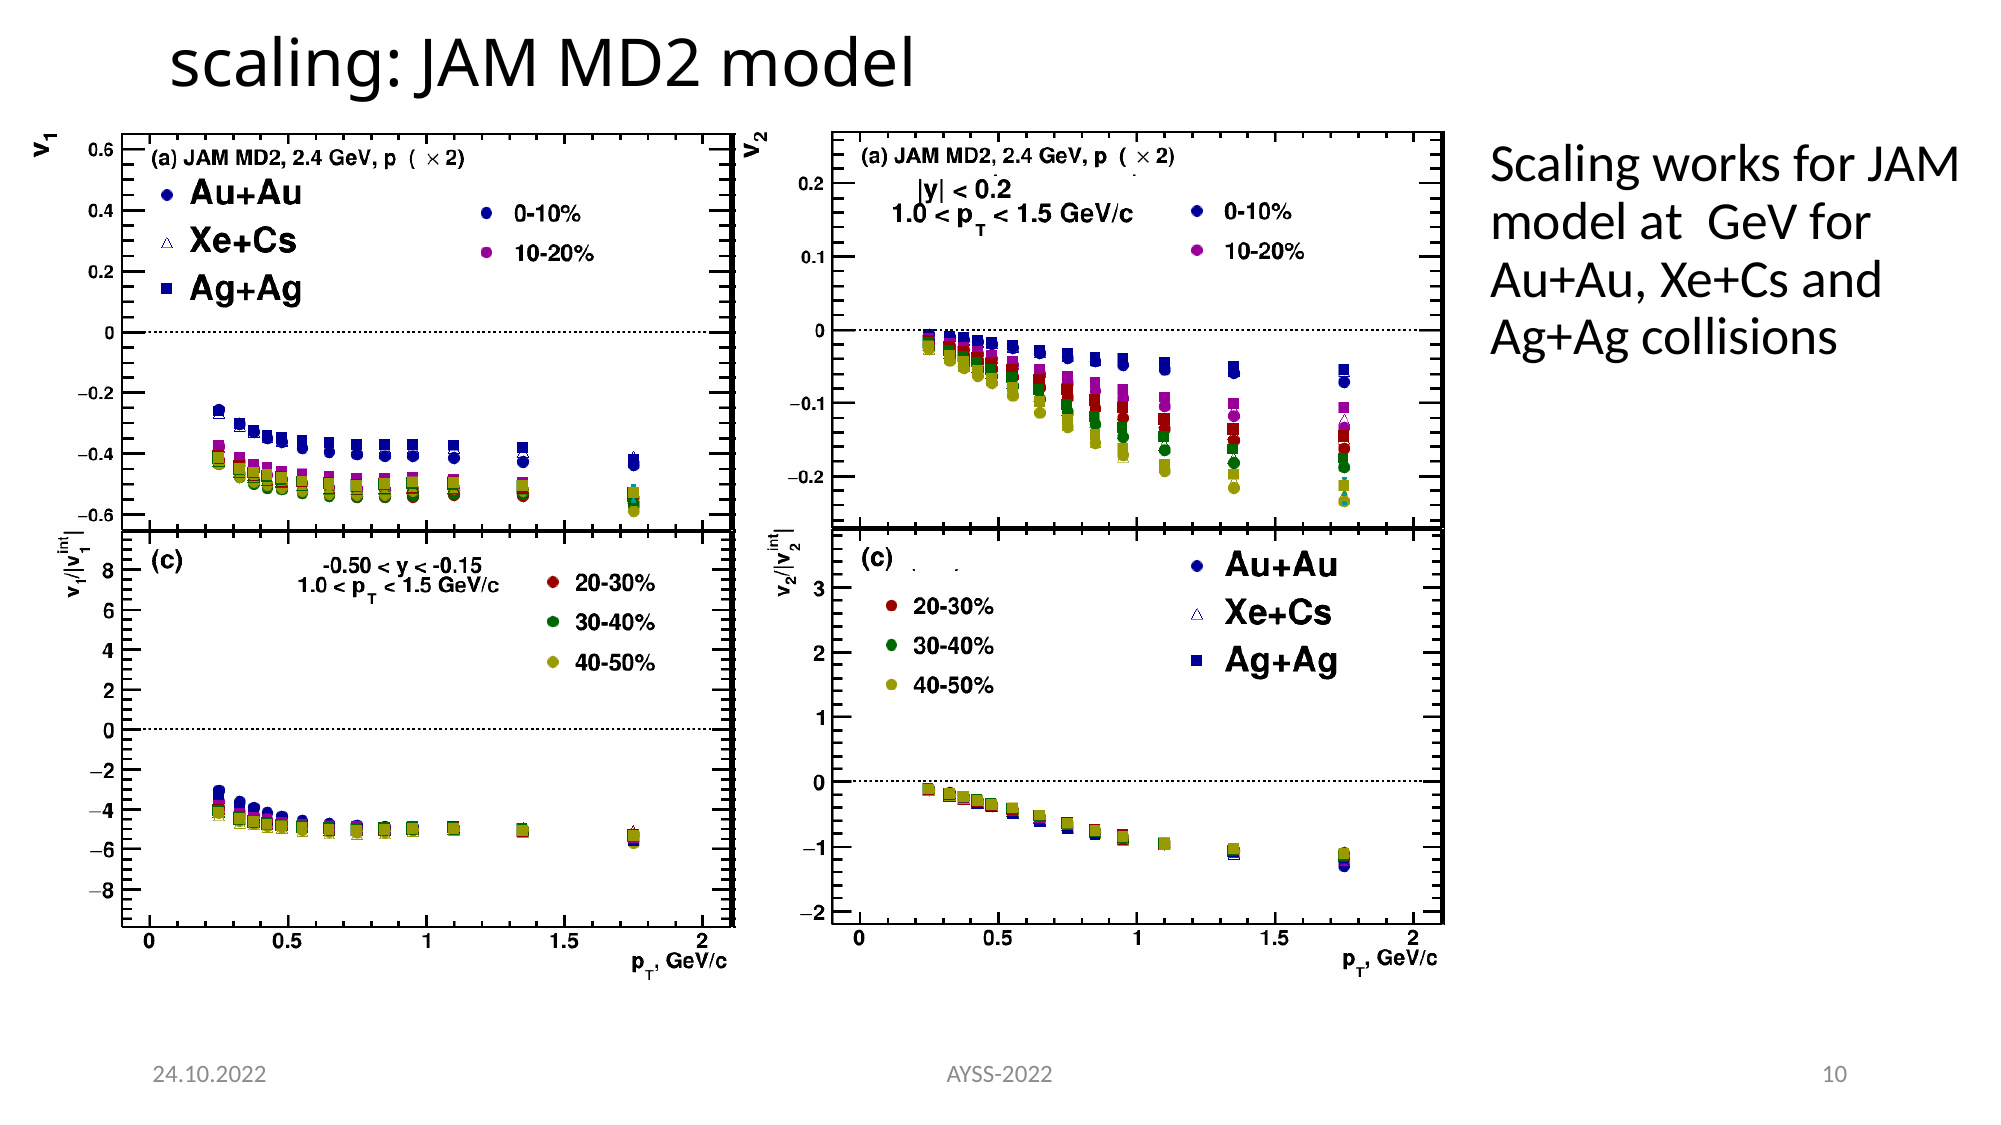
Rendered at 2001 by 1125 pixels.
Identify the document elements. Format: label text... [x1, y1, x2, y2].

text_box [0, 131, 1445, 1006]
slide_number 10 [1412, 1042, 1863, 1103]
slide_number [137, 1042, 588, 1103]
footer AYSS-2022 [662, 1042, 1338, 1103]
